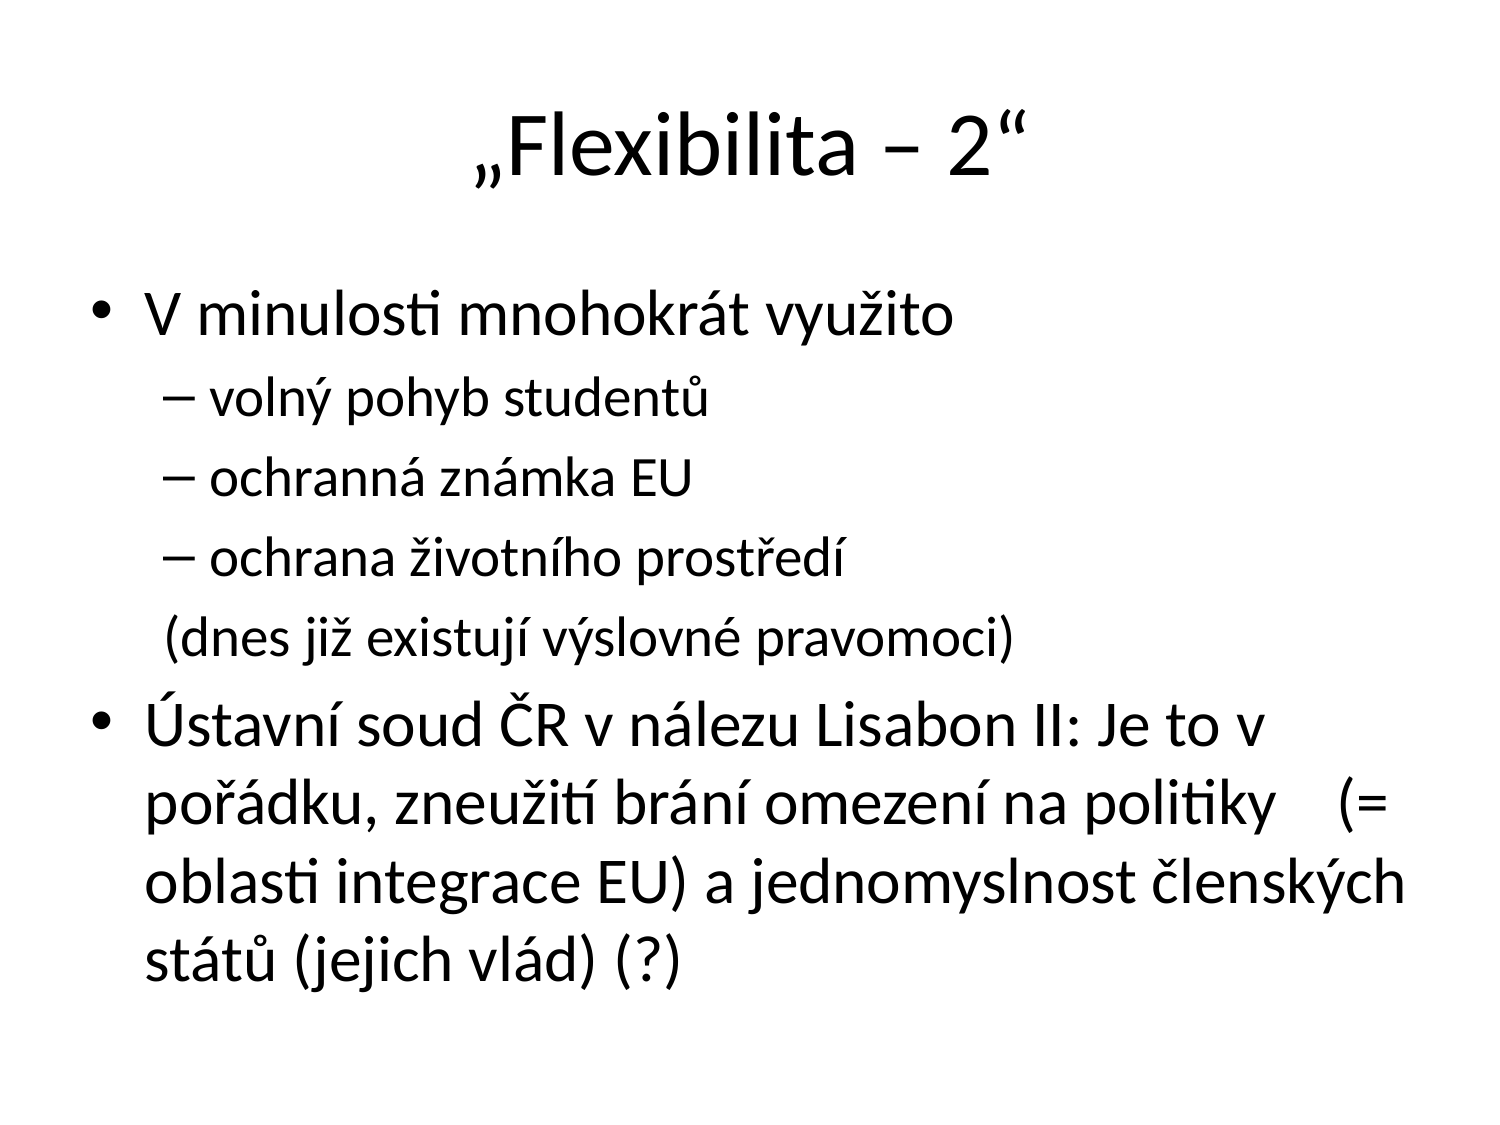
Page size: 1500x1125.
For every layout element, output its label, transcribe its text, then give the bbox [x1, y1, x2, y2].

list V minulosti mnohokrát využito volný pohyb studentů ochranná známka EU ochrana životního prostředí (dnes již existují výslovné pravomoci) Ústavní soud ČR v nálezu Lisabon II: Je to v pořádku, zneužití brání omezení na politiky (= oblasti integrace EU) a jednomyslnost členských států (jejich vlád) (?) [75, 262, 1425, 1005]
title „Flexibilita – 2“ [75, 45, 1425, 233]
